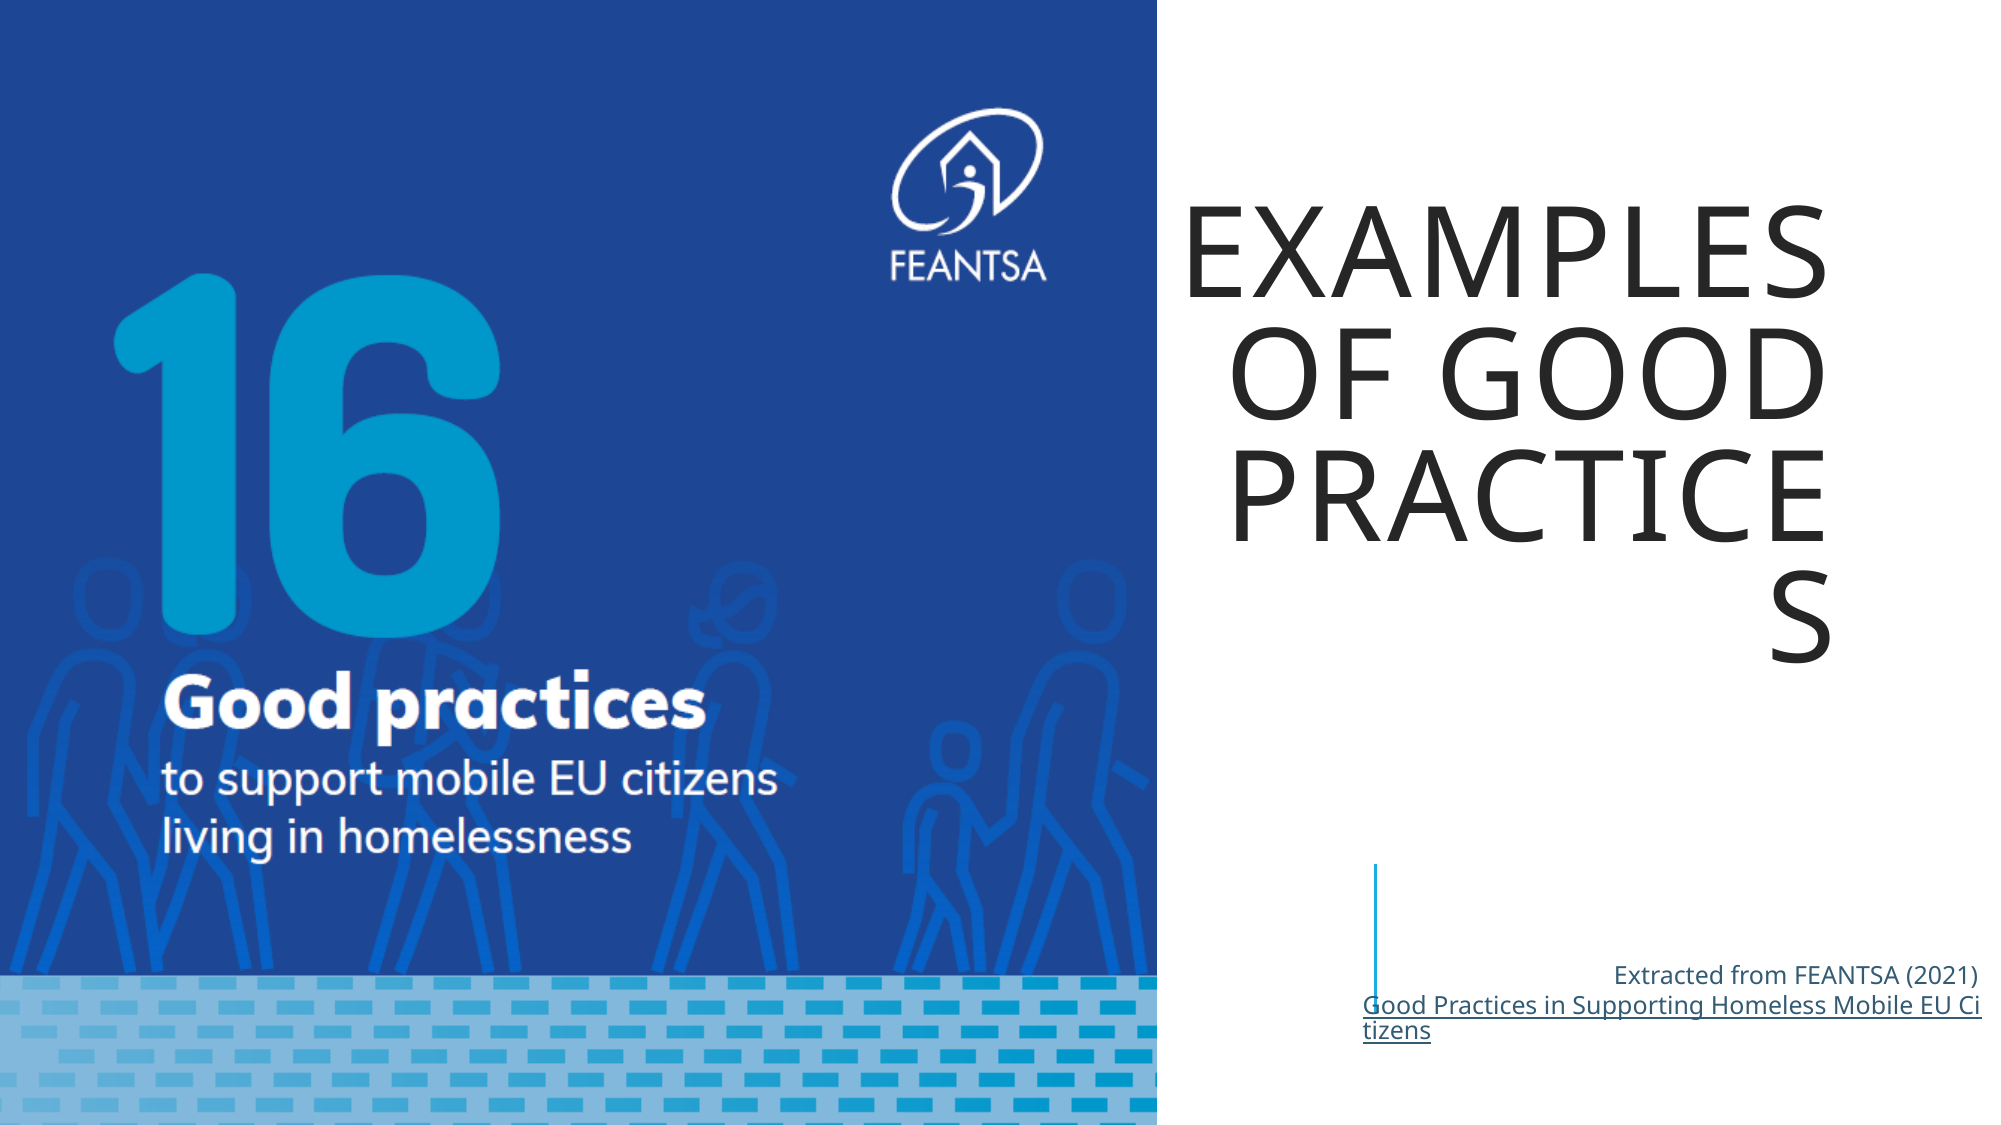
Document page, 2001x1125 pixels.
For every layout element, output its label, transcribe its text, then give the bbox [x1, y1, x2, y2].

text_box Extracted from FEANTSA (2021) Good Practices in Supporting Homeless Mobile EU Citizens [1347, 952, 2000, 1032]
picture [0, 0, 1157, 1125]
title Examples of good practices [1163, 90, 1851, 695]
